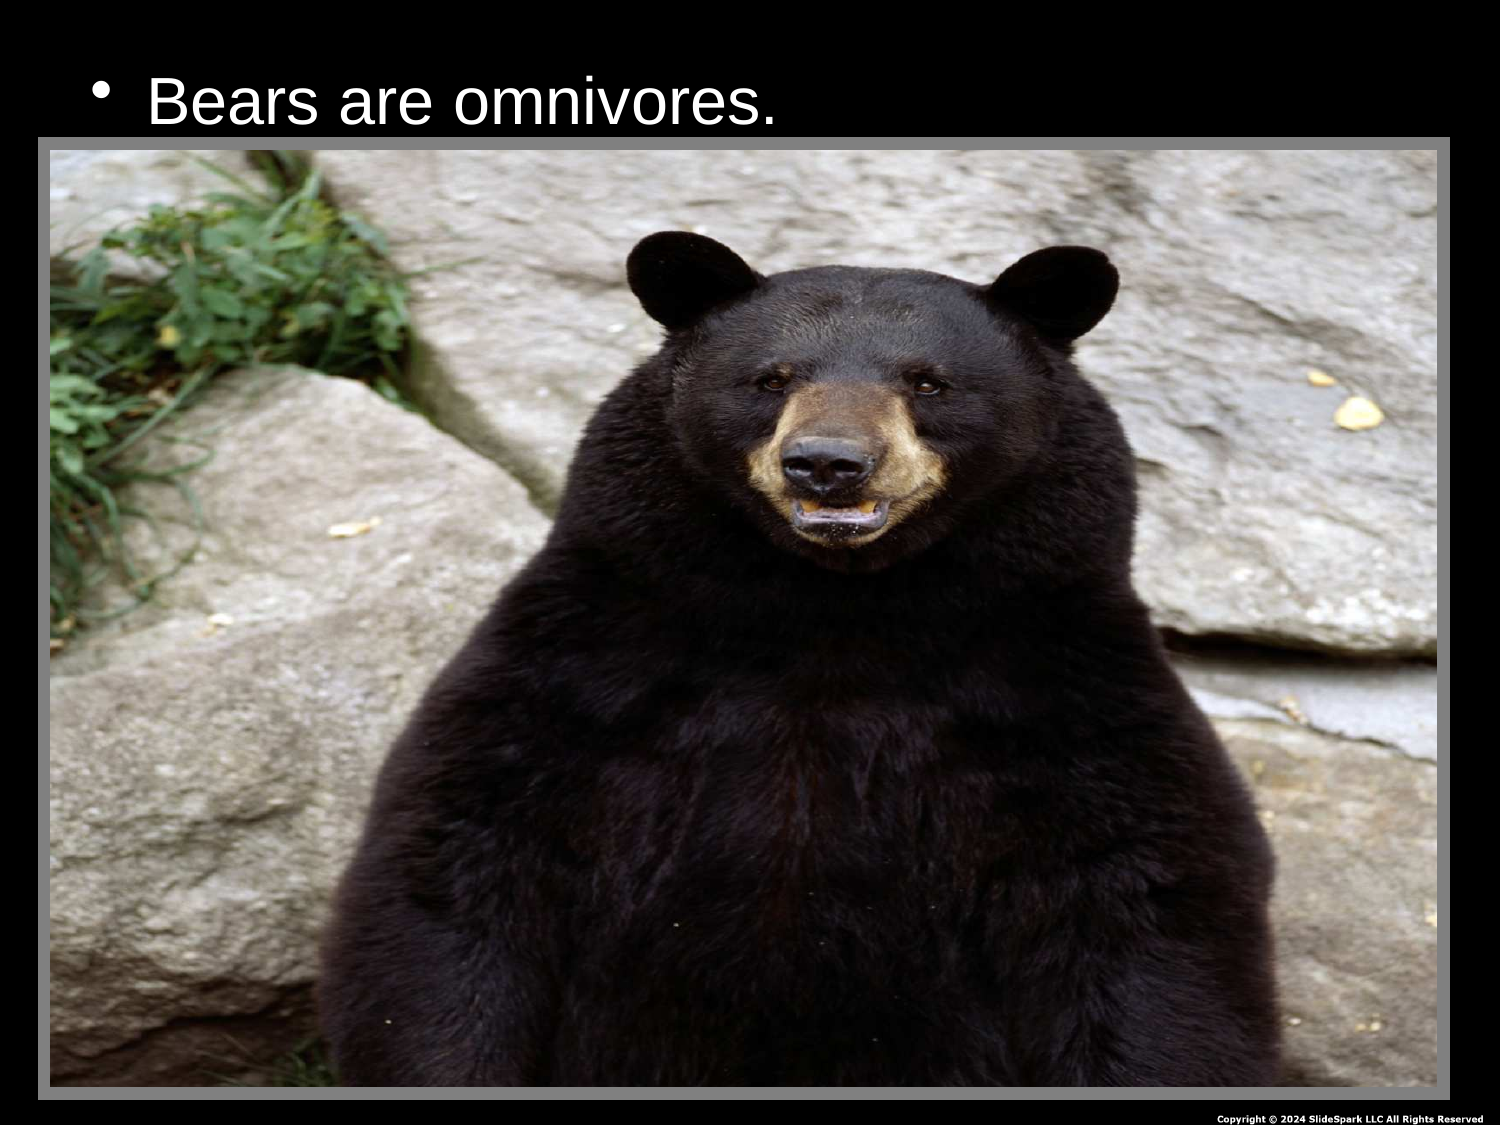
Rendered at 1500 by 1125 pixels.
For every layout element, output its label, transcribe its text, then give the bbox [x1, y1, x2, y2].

picture [1216, 1113, 1486, 1125]
picture [49, 149, 1438, 1088]
list Bears are omnivores. [75, 50, 1400, 137]
